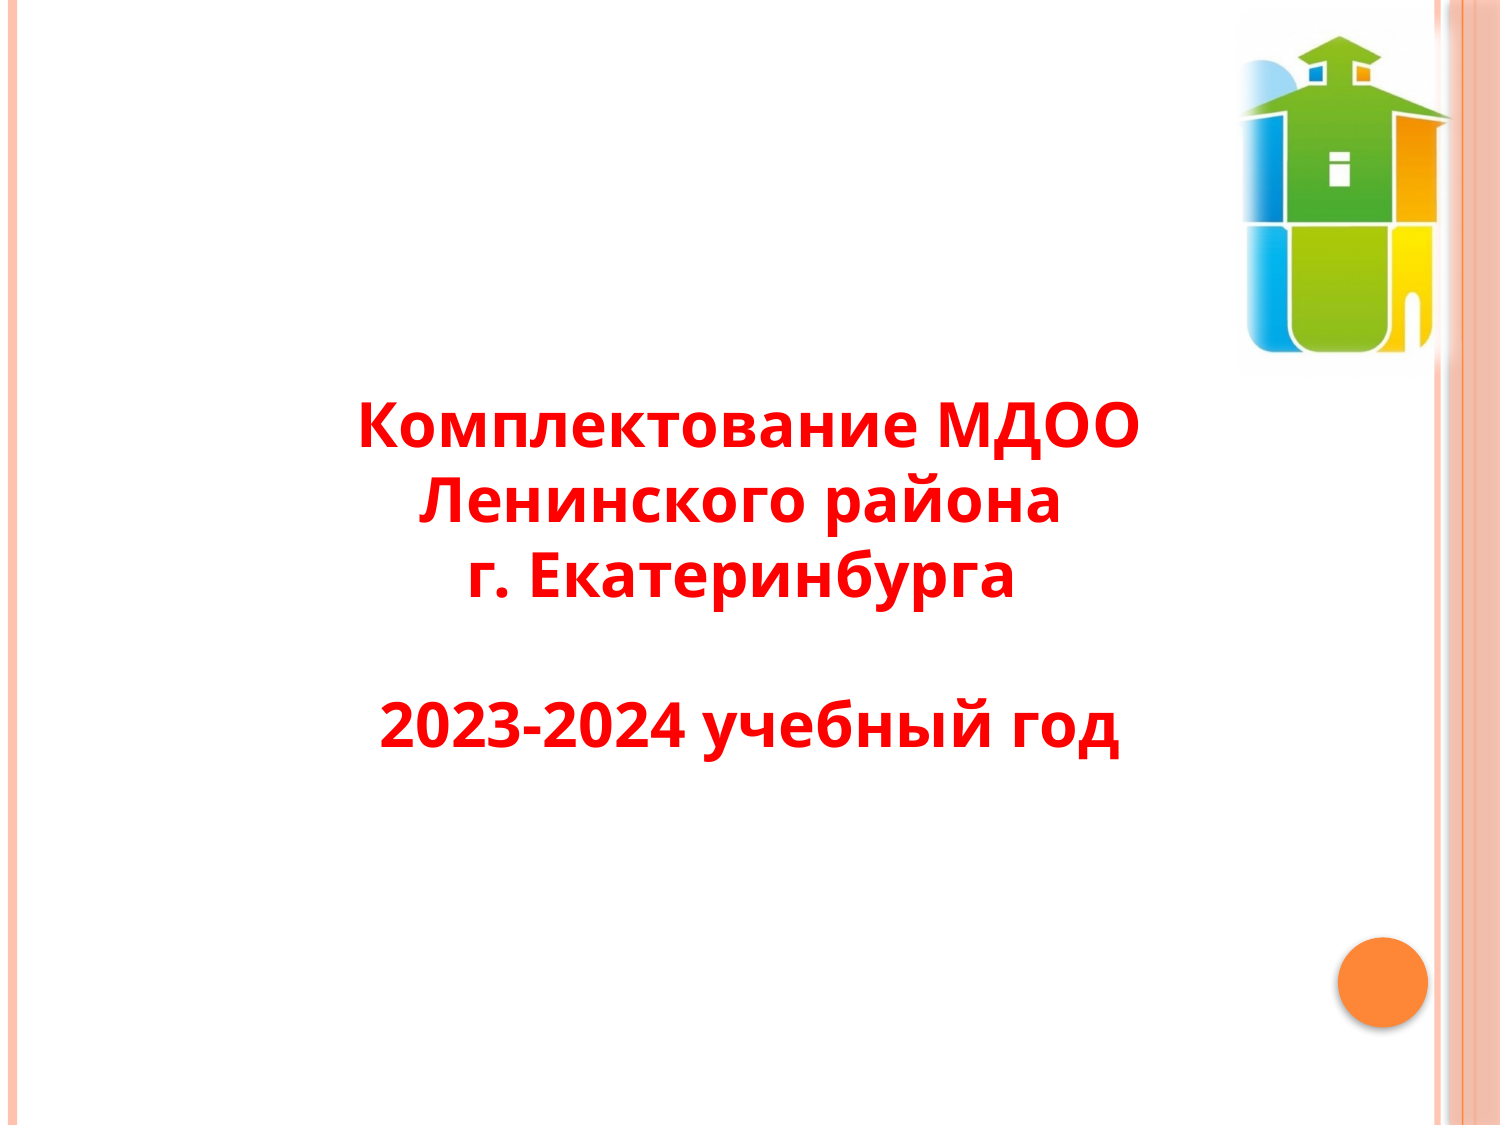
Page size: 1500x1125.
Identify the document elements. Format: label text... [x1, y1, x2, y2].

picture [1233, 6, 1468, 382]
text_box Комплектование МДОО Ленинского района г. Екатеринбурга 2023-2024 учебный год [159, 377, 1341, 768]
